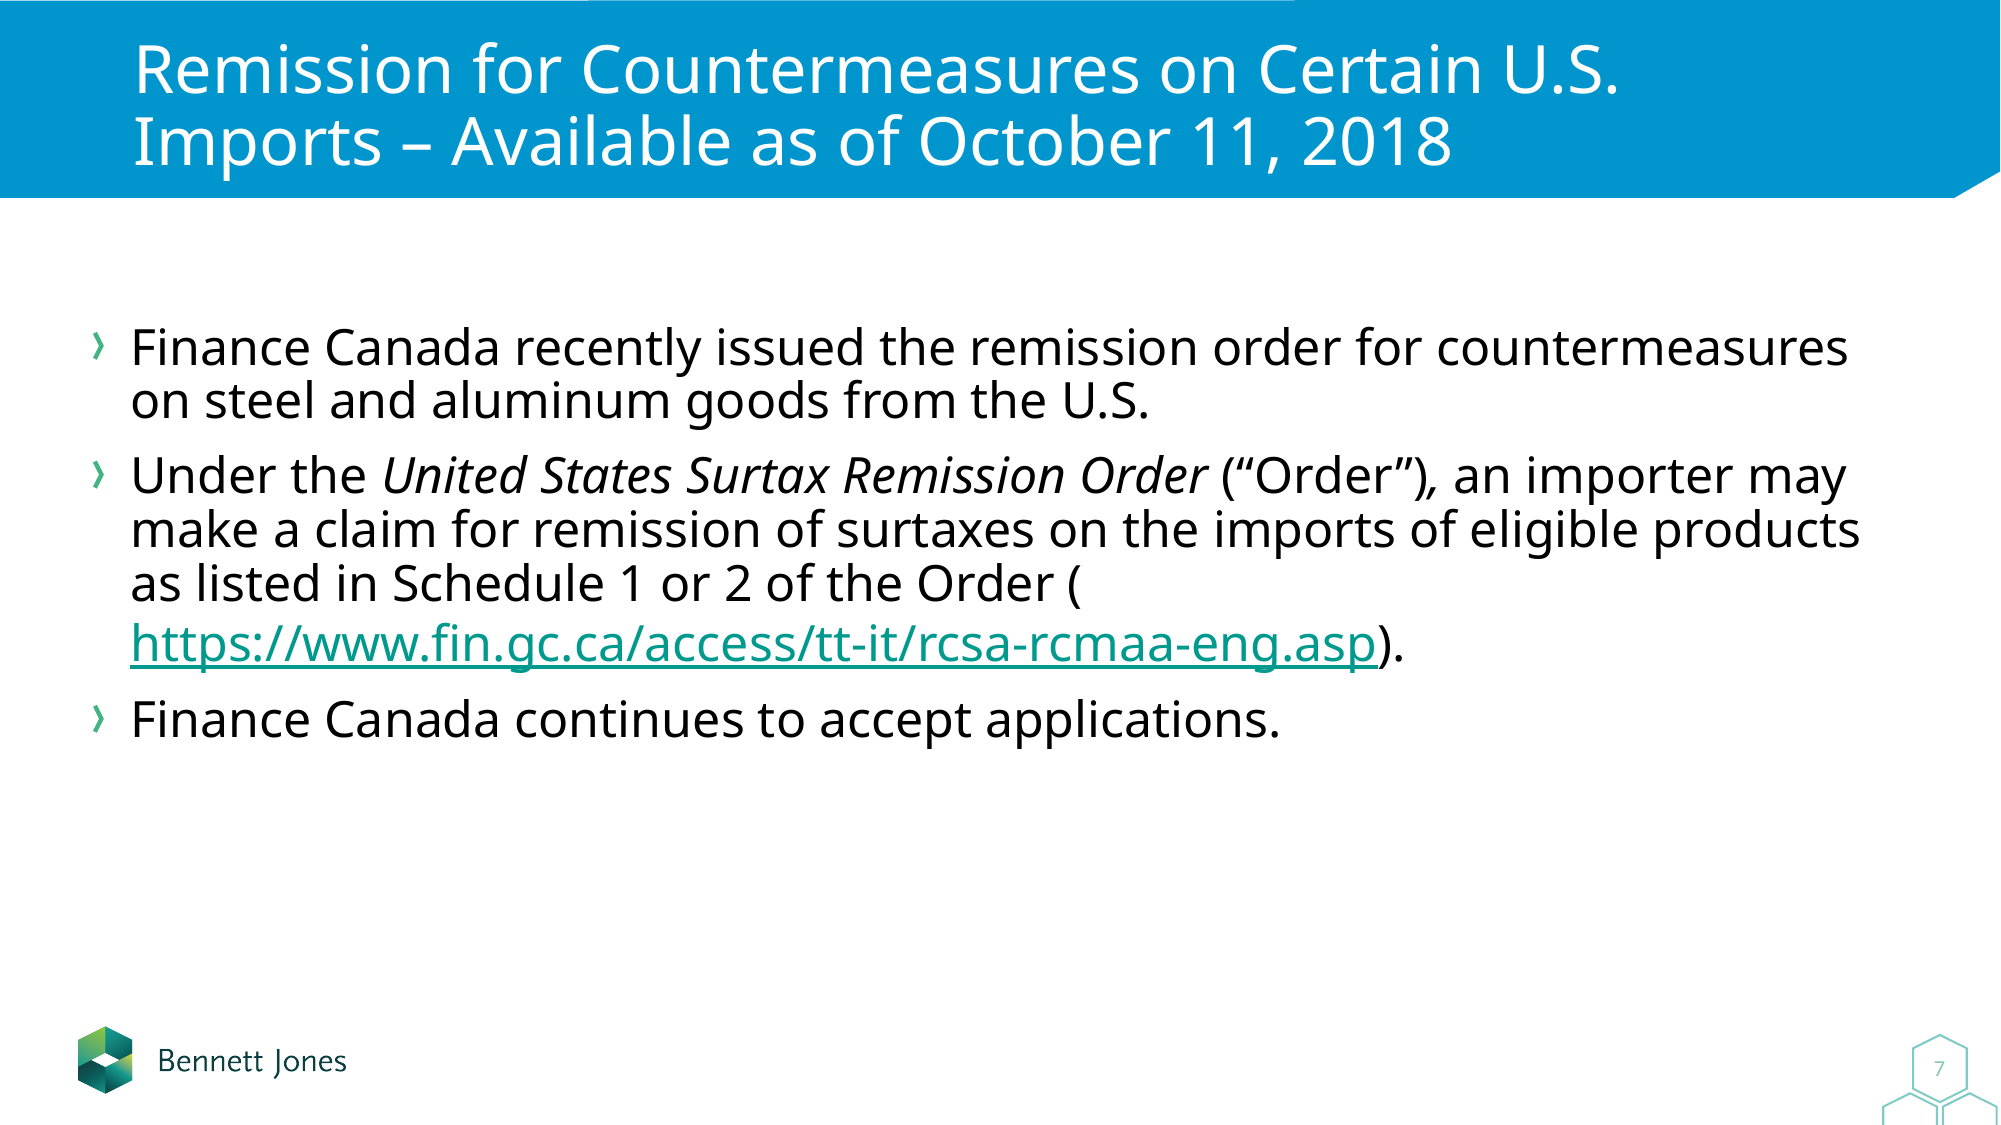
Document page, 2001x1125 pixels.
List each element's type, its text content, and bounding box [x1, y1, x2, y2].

slide_number 7 [1909, 1042, 1970, 1093]
picture [78, 1026, 346, 1094]
list Finance Canada recently issued the remission order for countermeasures on steel and aluminum goods from the U.S. Under the United States Surtax Remission Order (“Order”), an importer may make a claim for remission of surtaxes on the imports of eligible products as listed in Schedule 1 or 2 of the Order (https://www.fin.gc.ca/access/tt-it/rcsa-rcmaa-eng.asp). Finance Canada continues to accept applications. [78, 314, 1922, 976]
title Remission for Countermeasures on Certain U.S. Imports – Available as of October 11, 2018 [118, 27, 1884, 189]
